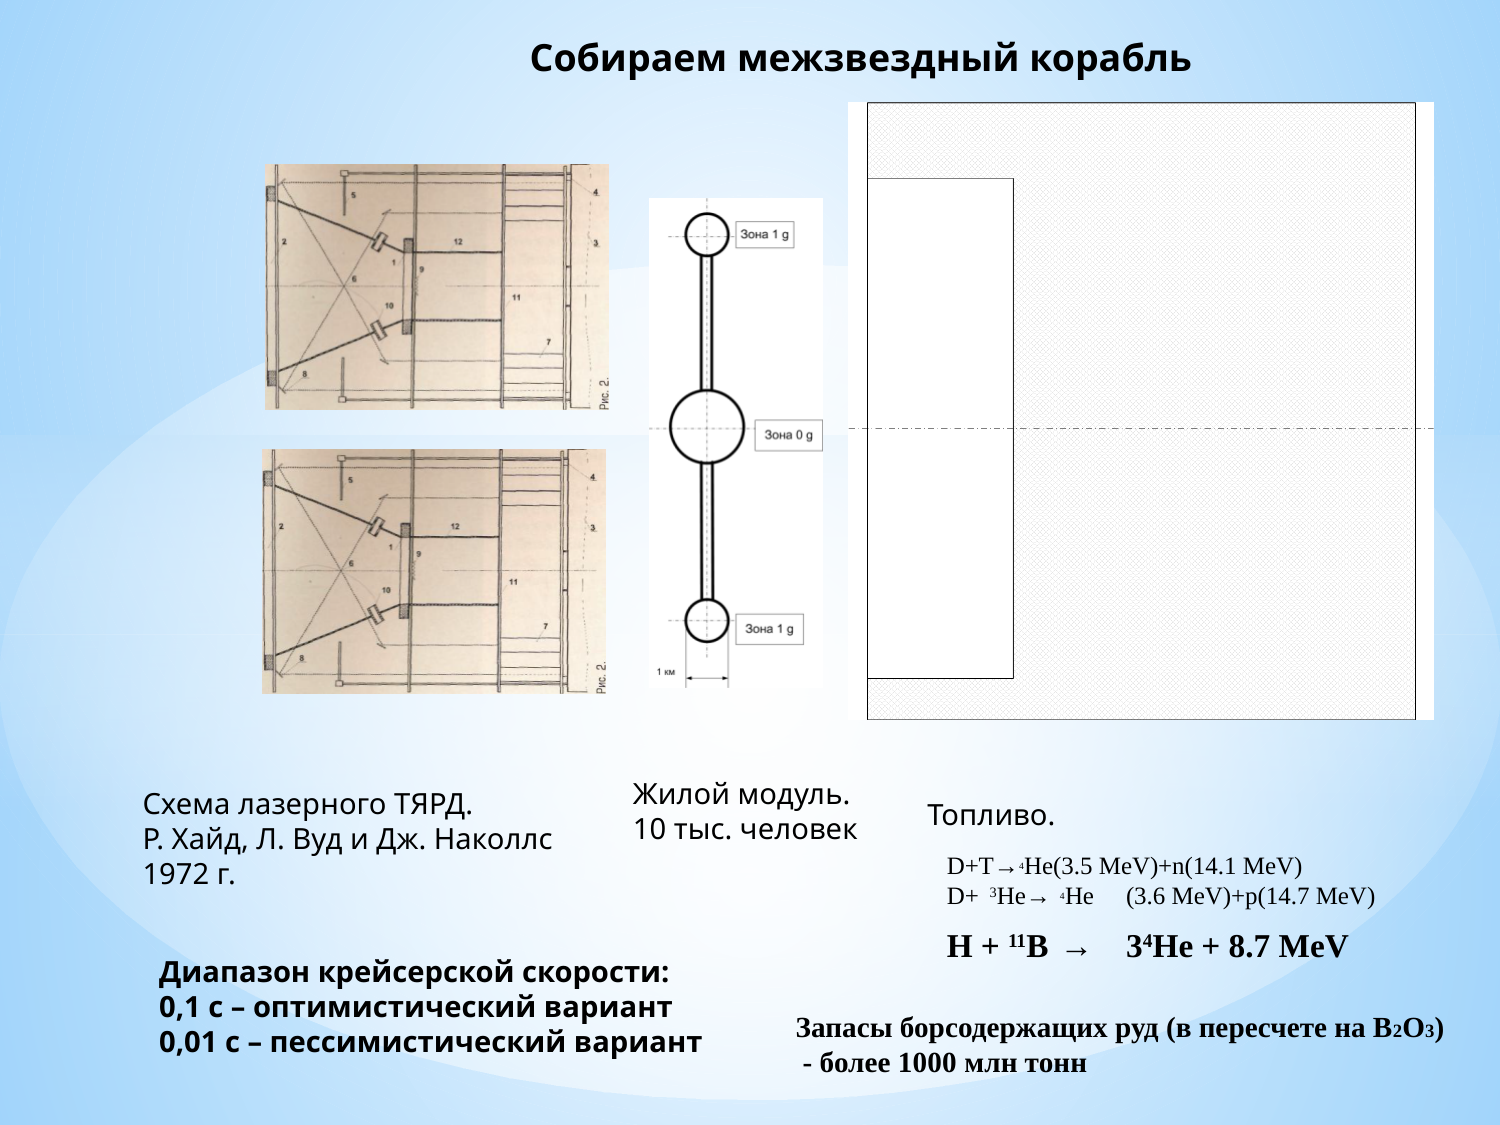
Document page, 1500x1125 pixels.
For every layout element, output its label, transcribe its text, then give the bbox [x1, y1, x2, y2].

text_box Схема лазерного ТЯРД. Р. Хайд, Л. Вуд и Дж. Наколлс 1972 г. [127, 777, 599, 898]
picture [848, 102, 1434, 720]
picture [262, 449, 606, 695]
picture [649, 198, 823, 688]
text_box Жилой модуль. 10 тыс. человек [618, 768, 881, 853]
picture [265, 164, 609, 410]
text_box Диапазон крейсерской скорости: 0,1 с – оптимистический вариант 0,01 с – пессимистический вариант [144, 945, 723, 1066]
text_box D+T→4He(3.5 MeV)+n(14.1 MeV) D+ 3He→ 4He (3.6 MeV)+p(14.7 MeV) H + 11B → 34He + 8.7 MeV [931, 842, 1421, 972]
text_box Собираем межзвездный корабль [486, 26, 1236, 86]
text_box Топливо. [912, 788, 1384, 839]
text_box Запасы борсодержащих руд (в пересчете на В2О3) - более 1000 млн тонн [780, 1000, 1470, 1086]
